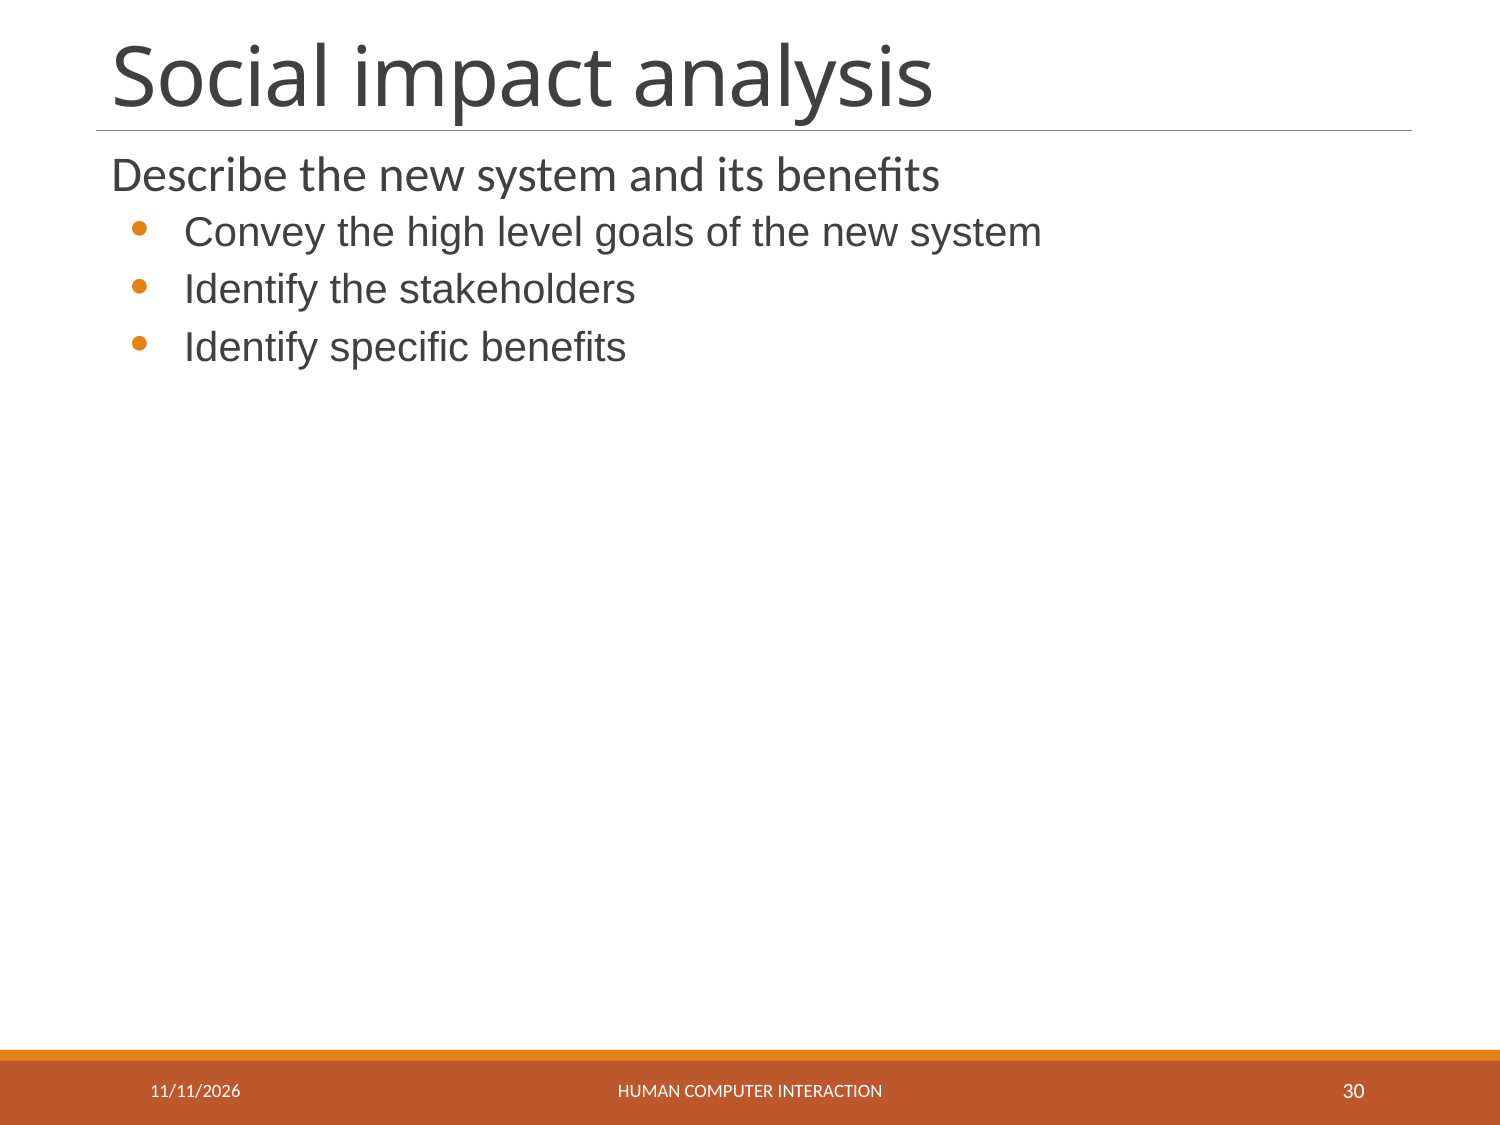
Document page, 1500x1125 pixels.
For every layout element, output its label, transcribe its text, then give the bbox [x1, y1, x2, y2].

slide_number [135, 1059, 440, 1120]
footer Human Computer Interaction [453, 1059, 1047, 1120]
title Social impact analysis [96, 19, 1413, 131]
slide_number 30 [1218, 1059, 1380, 1120]
list Describe the new system and its benefits Convey the high level goals of the new system Identify the stakeholders Identify specific benefits [96, 140, 1413, 1034]
